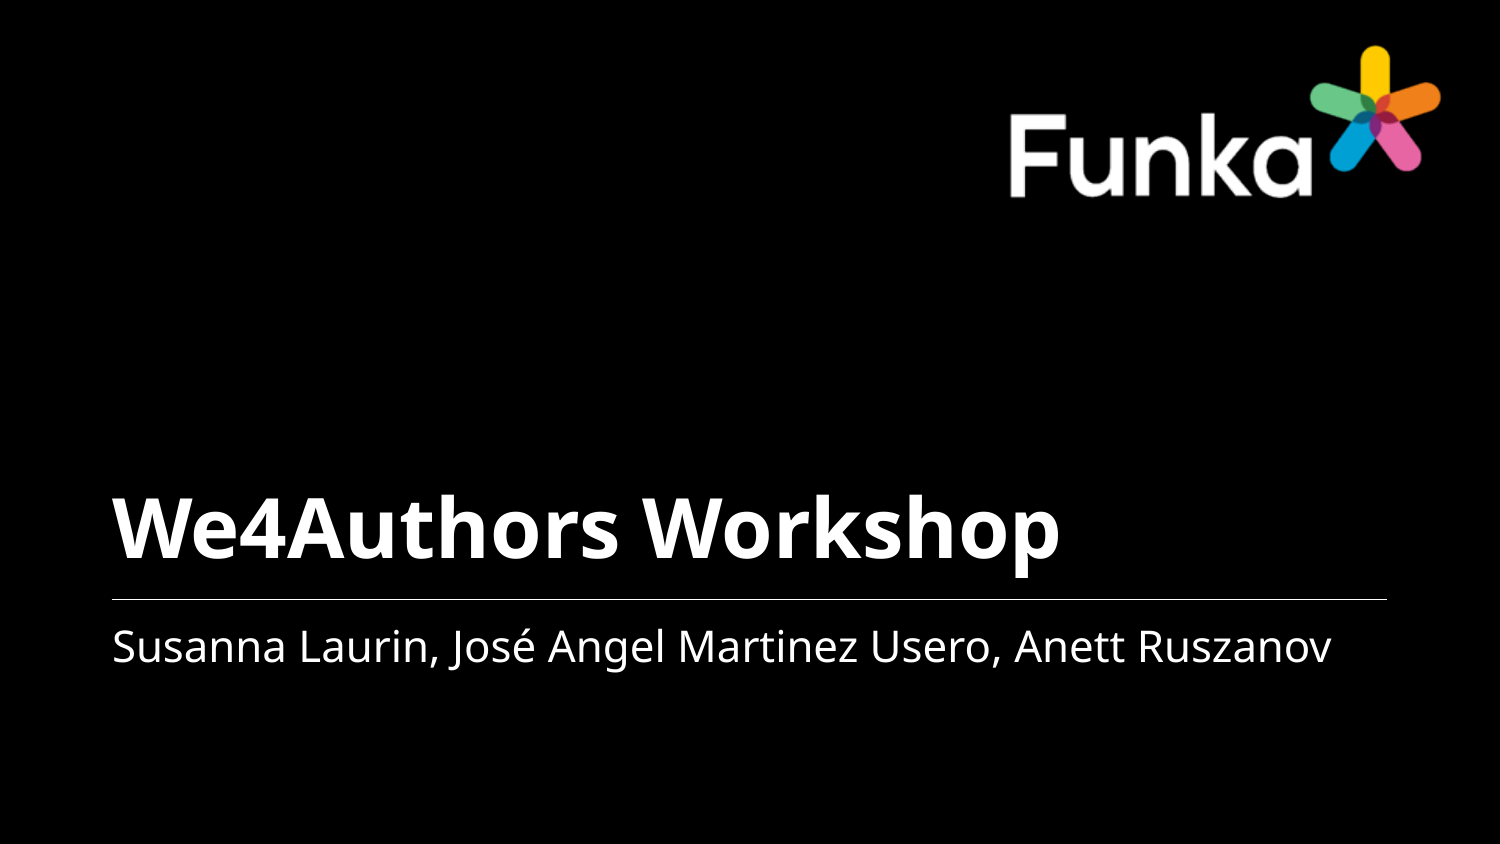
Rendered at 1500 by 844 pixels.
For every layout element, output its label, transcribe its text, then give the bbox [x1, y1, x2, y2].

list Susanna Laurin, José Angel Martinez Usero, Anett Ruszanov [112, 610, 1459, 745]
title We4Authors Workshop [112, 475, 1247, 577]
picture [952, 0, 1480, 258]
